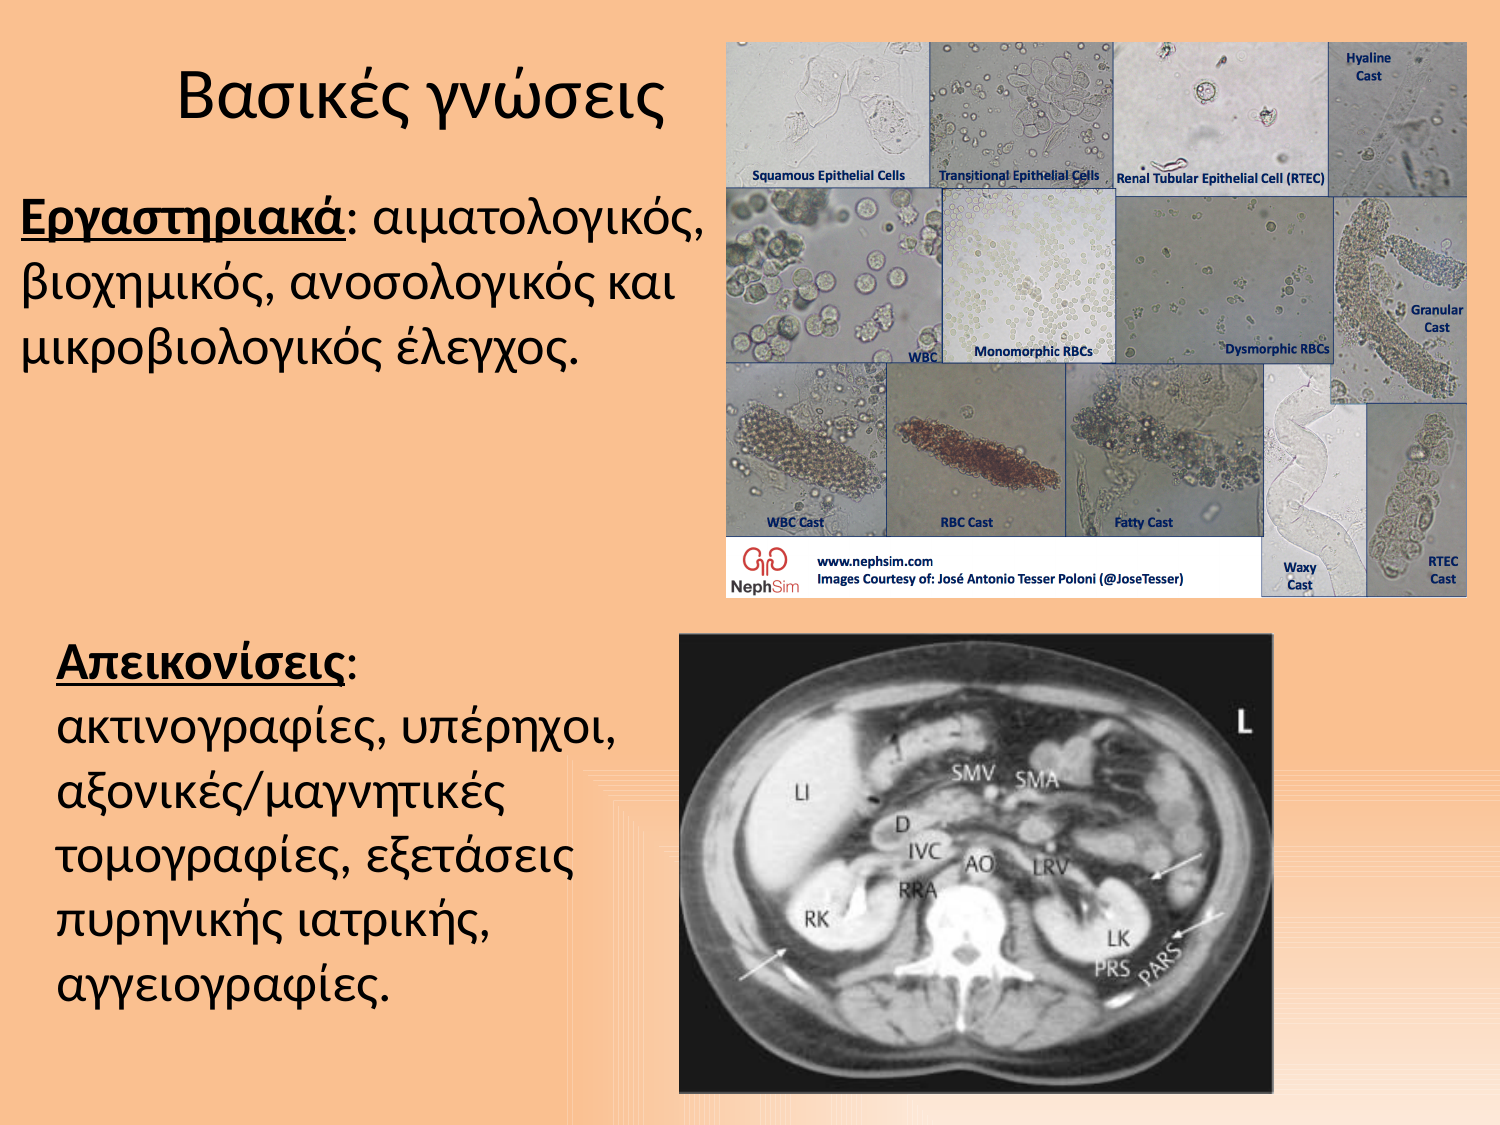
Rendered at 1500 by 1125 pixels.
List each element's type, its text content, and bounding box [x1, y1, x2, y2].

title Βασικές γνώσεις [0, 0, 1096, 183]
list Απεικονίσεις: ακτινογραφίες, υπέρηχοι, αξονικές/μαγνητικές τομογραφίες, εξετάσεις πυρηνικής ιατρικής, αγγειογραφίες. [41, 558, 691, 1024]
picture [726, 42, 1467, 599]
picture [678, 633, 1274, 1095]
text_box Εργαστηριακά: αιματολογικός, βιοχημικός, ανοσολογικός και μικροβιολογικός έλεγχος. [5, 172, 721, 558]
